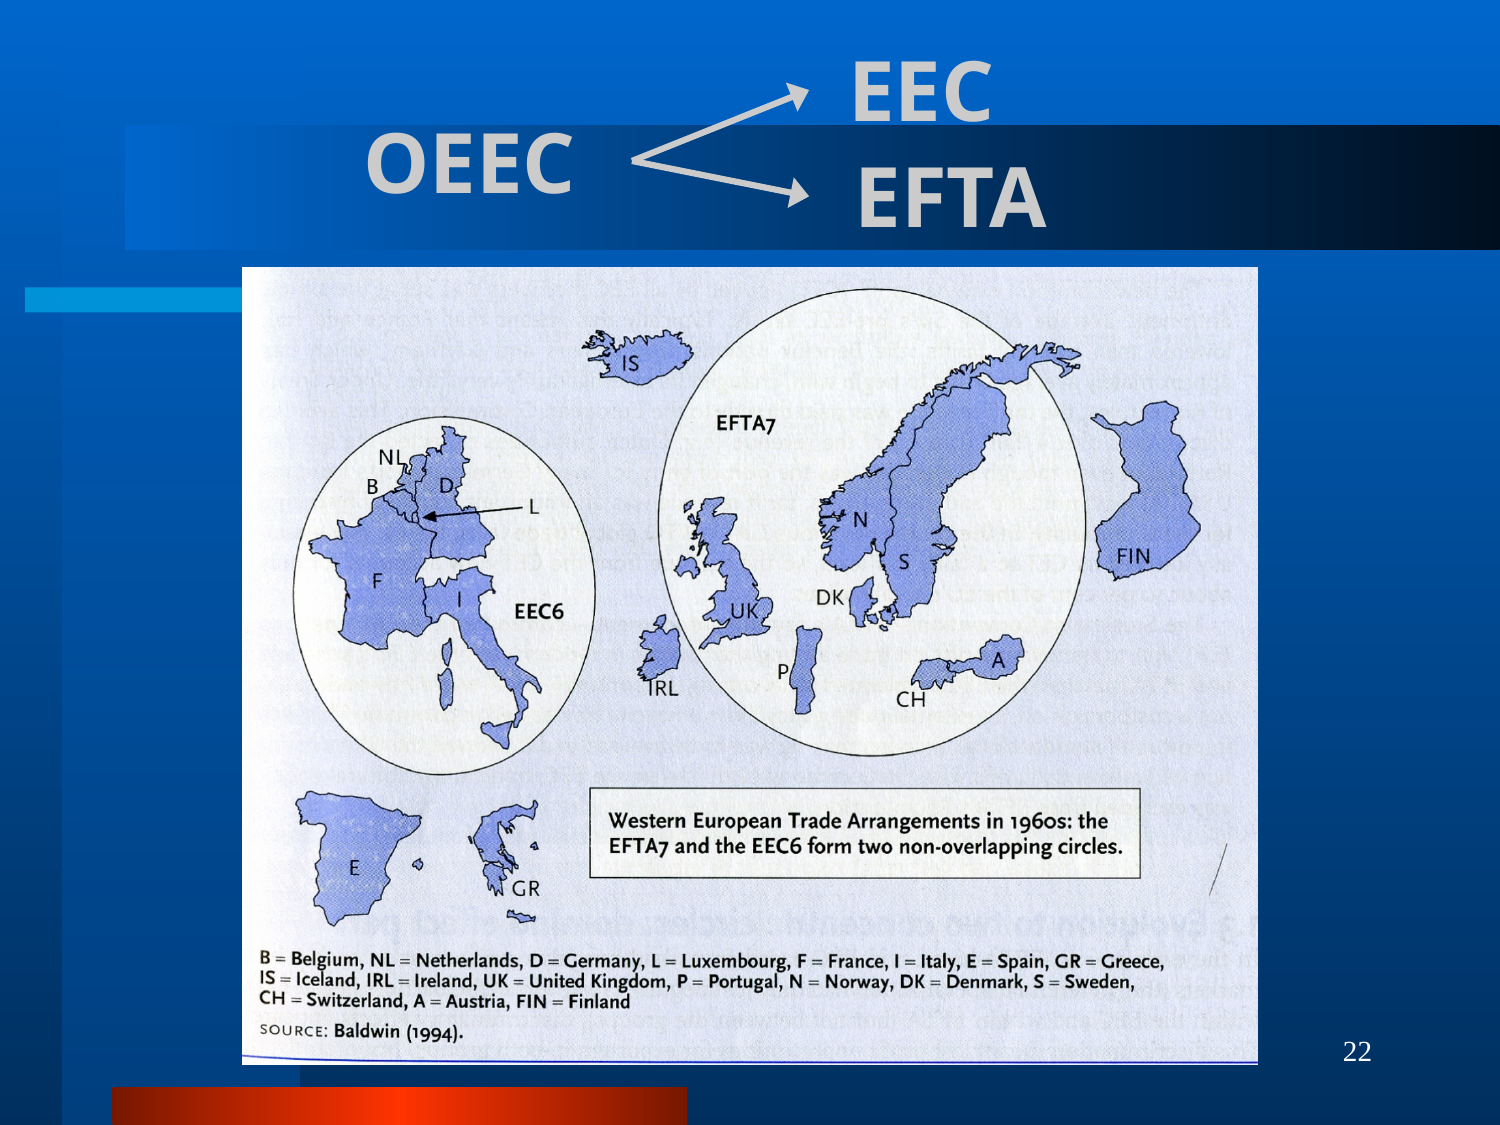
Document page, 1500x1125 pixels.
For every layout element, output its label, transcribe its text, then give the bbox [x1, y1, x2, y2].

title OEEC [348, 66, 621, 255]
picture [241, 266, 1259, 1065]
text_box EFTA [785, 137, 1117, 252]
text_box EEC [785, 31, 1057, 137]
slide_number 22 [1074, 1012, 1388, 1088]
